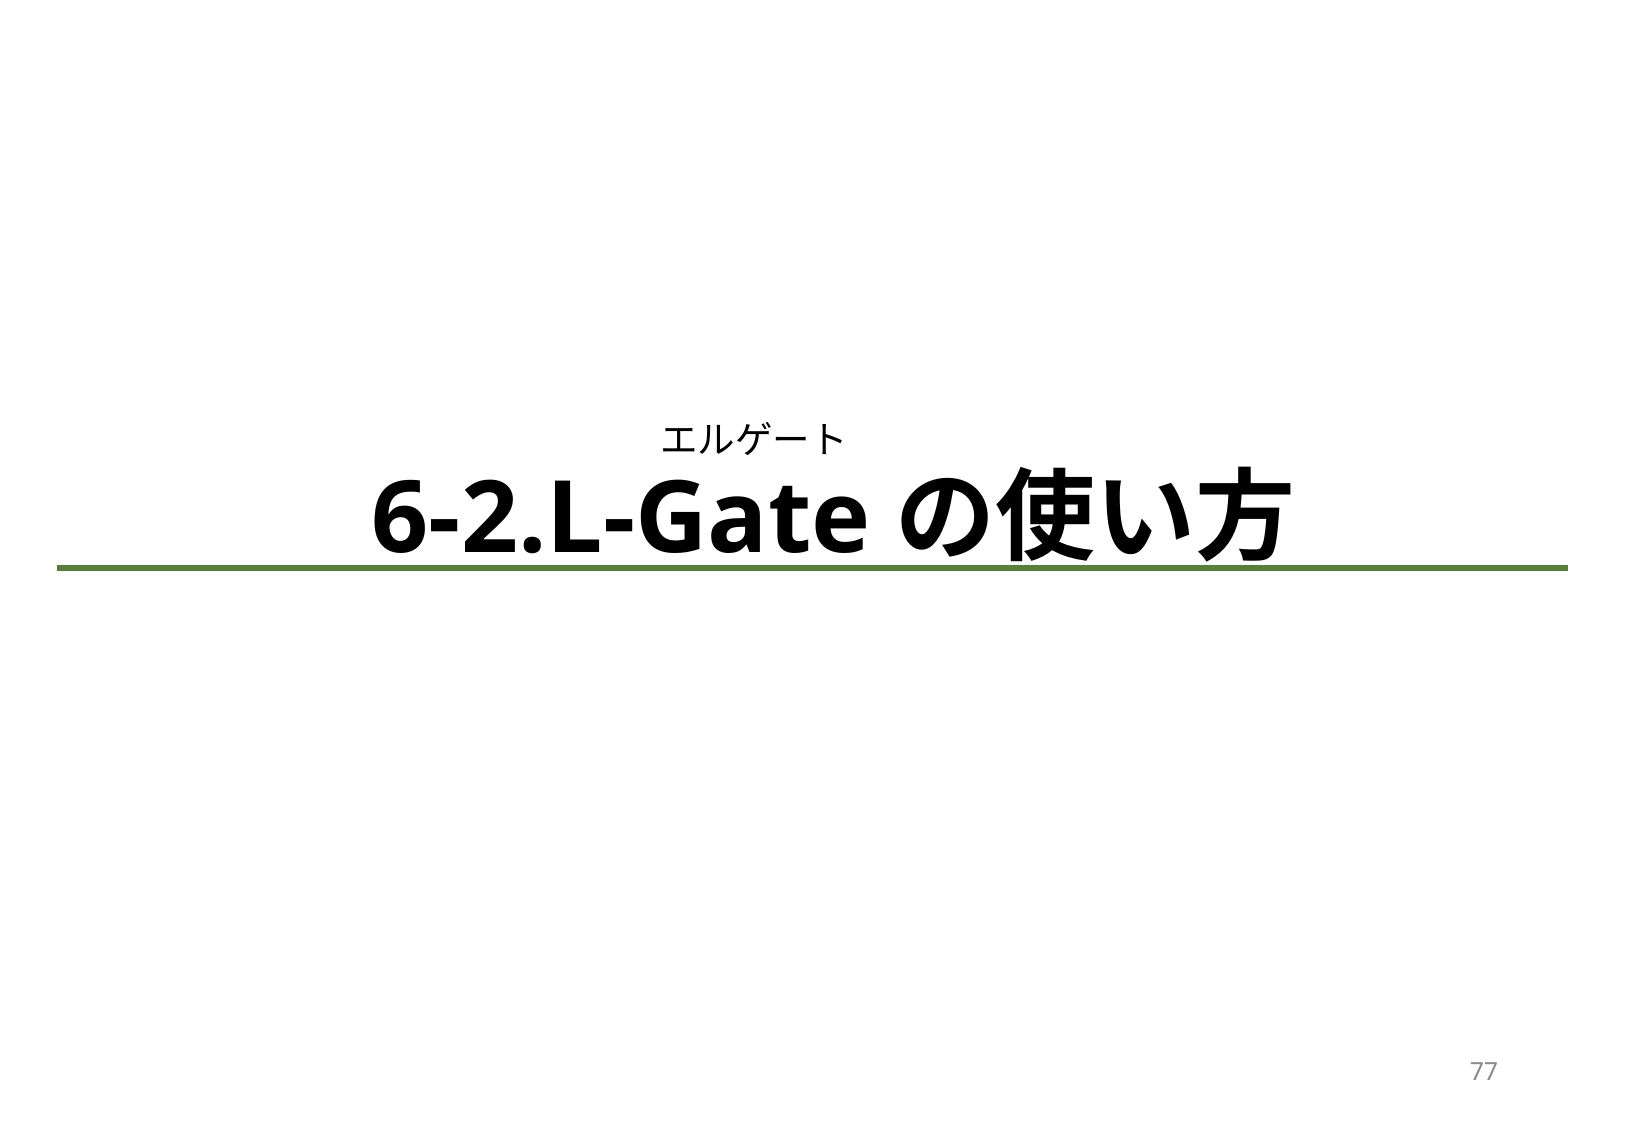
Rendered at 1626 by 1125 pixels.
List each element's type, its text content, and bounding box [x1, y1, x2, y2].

text_box エルゲート [645, 408, 1022, 469]
slide_number 77 [1147, 1042, 1514, 1103]
title 6-2.L-Gateの使い方 [49, 0, 1618, 582]
